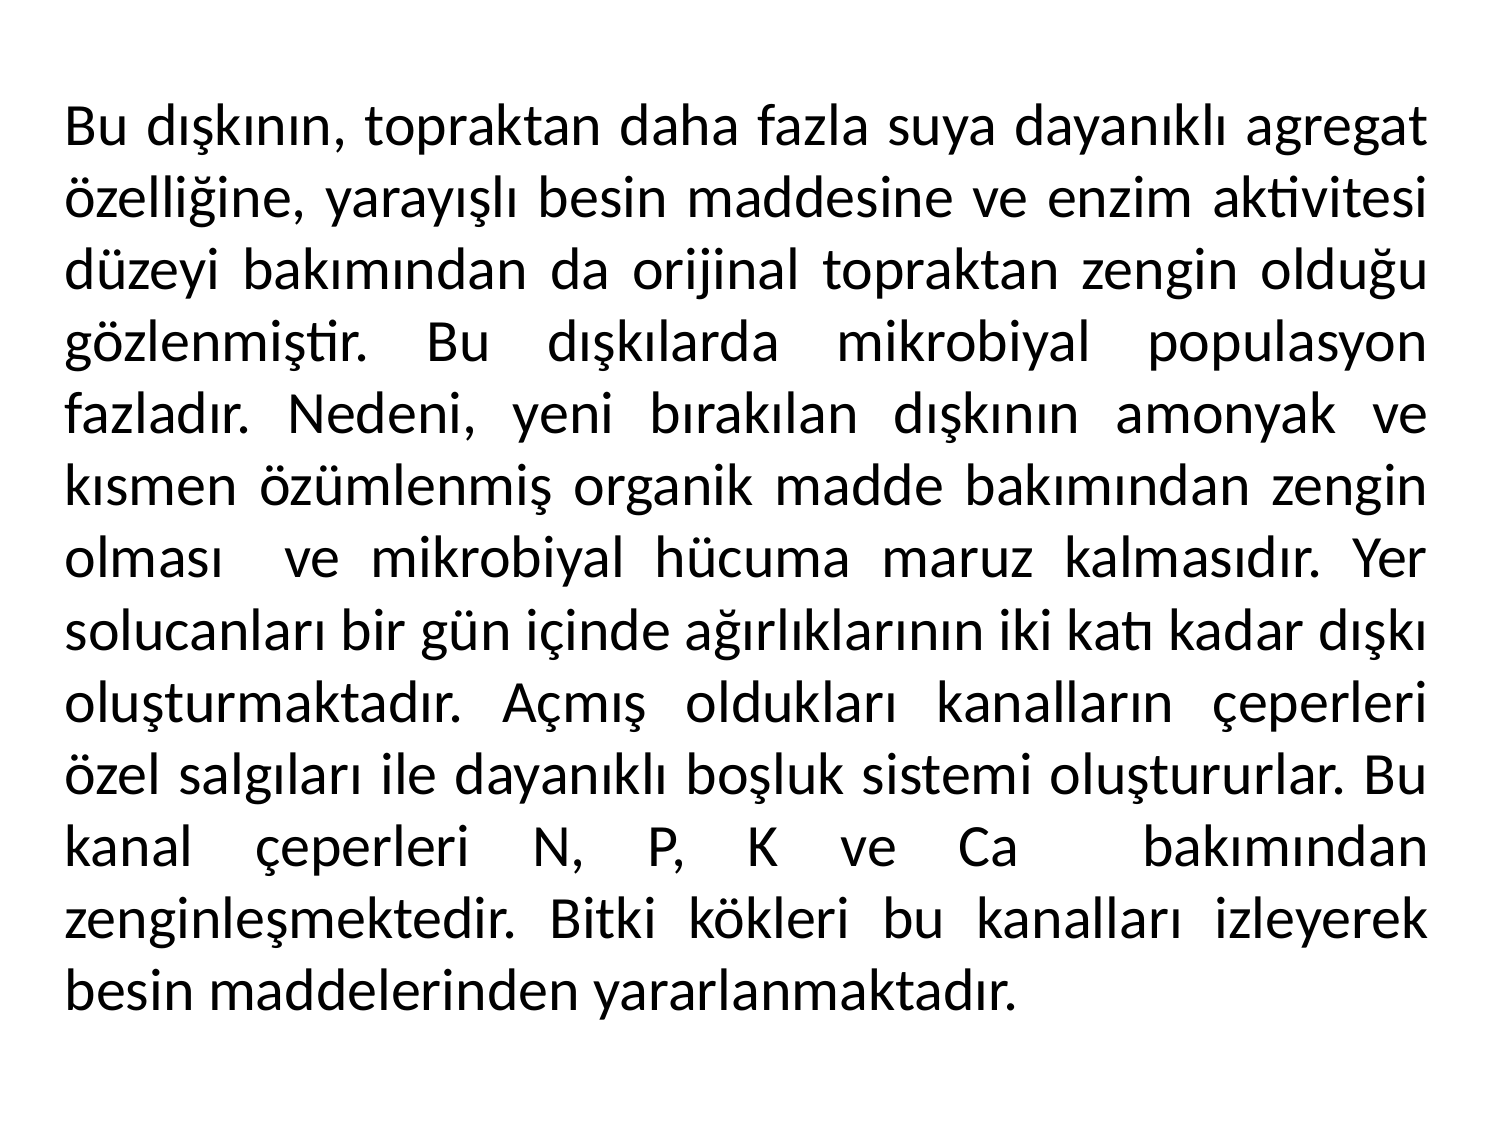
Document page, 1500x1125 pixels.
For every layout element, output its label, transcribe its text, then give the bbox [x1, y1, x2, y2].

list Bu dışkının, topraktan daha fazla suya dayanıklı agregat özelliğine, yarayışlı besin maddesine ve enzim aktivitesi düzeyi bakımından da orijinal topraktan zengin olduğu gözlenmiştir. Bu dışkılarda mikrobiyal populasyon fazladır. Nedeni, yeni bırakılan dışkının amonyak ve kısmen özümlenmiş organik madde bakımından zengin olması ve mikrobiyal hücuma maruz kalmasıdır. Yer solucanları bir gün içinde ağırlıklarının iki katı kadar dışkı oluşturmaktadır. Açmış oldukları kanalların çeperleri özel salgıları ile dayanıklı boşluk sistemi oluştururlar. Bu kanal çeperleri N, P, K ve Ca bakımından zenginleşmektedir. Bitki kökleri bu kanalları izleyerek besin maddelerinden yararlanmaktadır. [49, 78, 1445, 1047]
